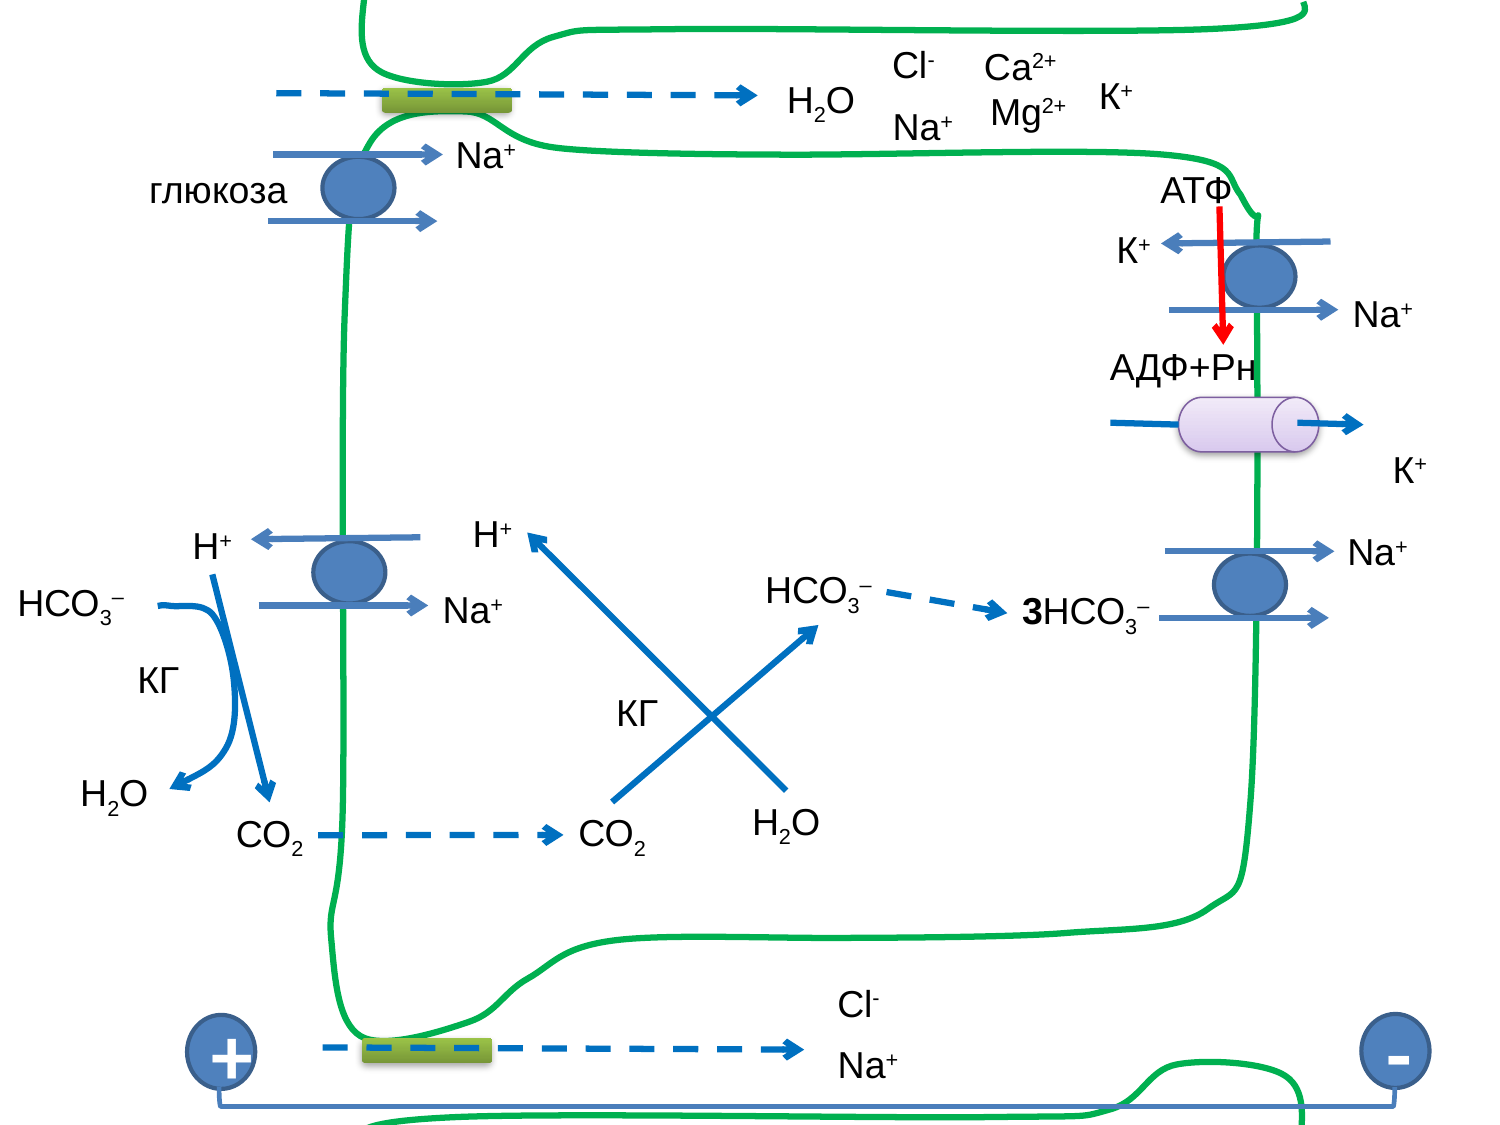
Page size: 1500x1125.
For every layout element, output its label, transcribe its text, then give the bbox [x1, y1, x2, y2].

text_box - [1359, 1011, 1432, 1091]
text_box Na+ [1337, 282, 1429, 343]
text_box НСО3– [791, 559, 887, 625]
text_box Са2+ Mg2+ [969, 35, 1134, 140]
text_box СО2 [563, 801, 661, 868]
text_box [361, 1037, 493, 1045]
text_box [381, 104, 513, 113]
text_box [250, 537, 520, 640]
text_box Н+ [177, 514, 248, 573]
text_box К+ [1377, 438, 1443, 499]
text_box СО2 [220, 802, 319, 869]
text_box [328, 614, 1259, 1039]
text_box Н2О [737, 790, 836, 857]
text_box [1159, 520, 1425, 619]
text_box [1160, 241, 1339, 310]
text_box [361, 1058, 493, 1064]
text_box НСО3– [2, 571, 139, 637]
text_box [157, 574, 270, 803]
text_box Na+ [822, 1034, 914, 1094]
text_box Cl- [877, 33, 950, 94]
text_box [1177, 396, 1320, 453]
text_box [276, 92, 759, 96]
text_box [1223, 204, 1261, 239]
text_box [359, 0, 1308, 85]
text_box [267, 123, 533, 222]
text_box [888, 589, 1005, 611]
text_box АДФ+Рн [1095, 335, 1272, 395]
text_box [369, 1108, 1305, 1125]
text_box + [184, 1012, 258, 1091]
text_box Na+ [877, 95, 969, 156]
text_box К+ [1101, 218, 1166, 279]
text_box К+ [1084, 64, 1149, 125]
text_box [1151, 273, 1291, 278]
text_box Н+ [457, 502, 528, 536]
text_box глюкоза [134, 158, 262, 219]
text_box Cl- [822, 972, 895, 1032]
text_box КГ [122, 648, 152, 709]
text_box АТФ [1145, 158, 1248, 218]
text_box 3НСО3– [1007, 580, 1165, 647]
text_box [218, 1087, 1396, 1108]
text_box [382, 87, 512, 91]
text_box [623, 607, 807, 815]
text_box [528, 532, 787, 791]
text_box [340, 142, 1260, 592]
text_box [1140, 1059, 1299, 1087]
text_box H2O [772, 68, 871, 135]
text_box Н2О [65, 761, 164, 828]
